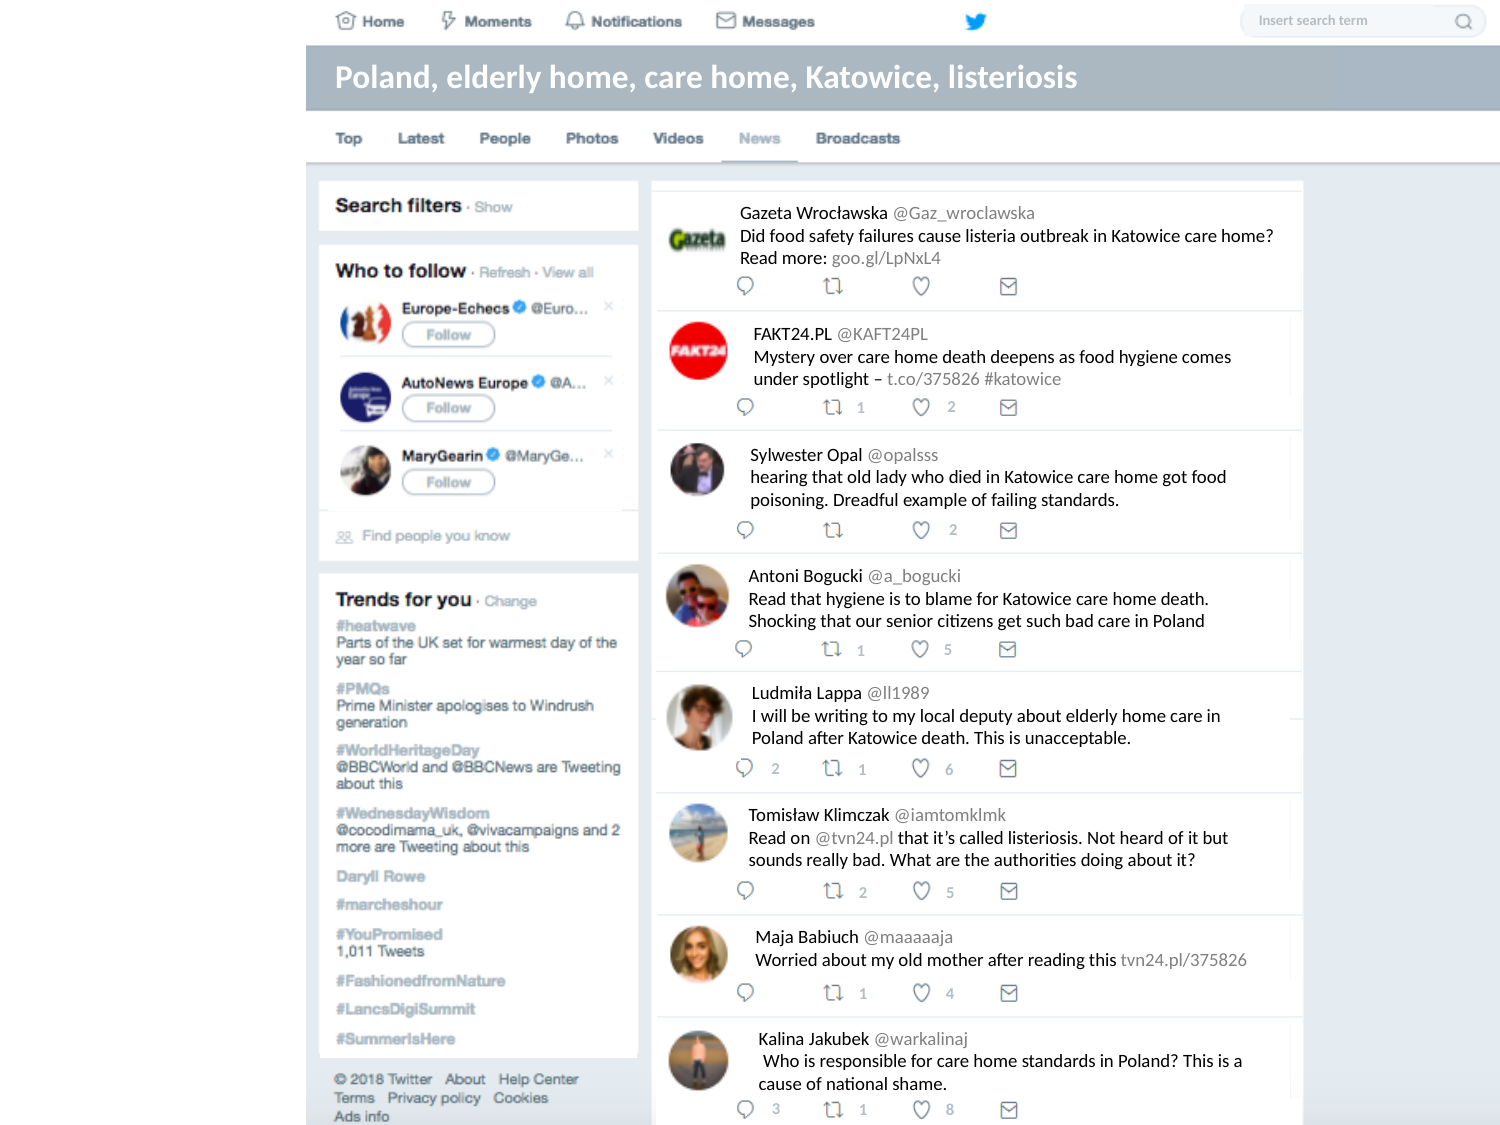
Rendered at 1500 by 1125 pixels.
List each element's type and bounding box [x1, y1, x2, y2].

picture [306, 0, 1500, 1125]
